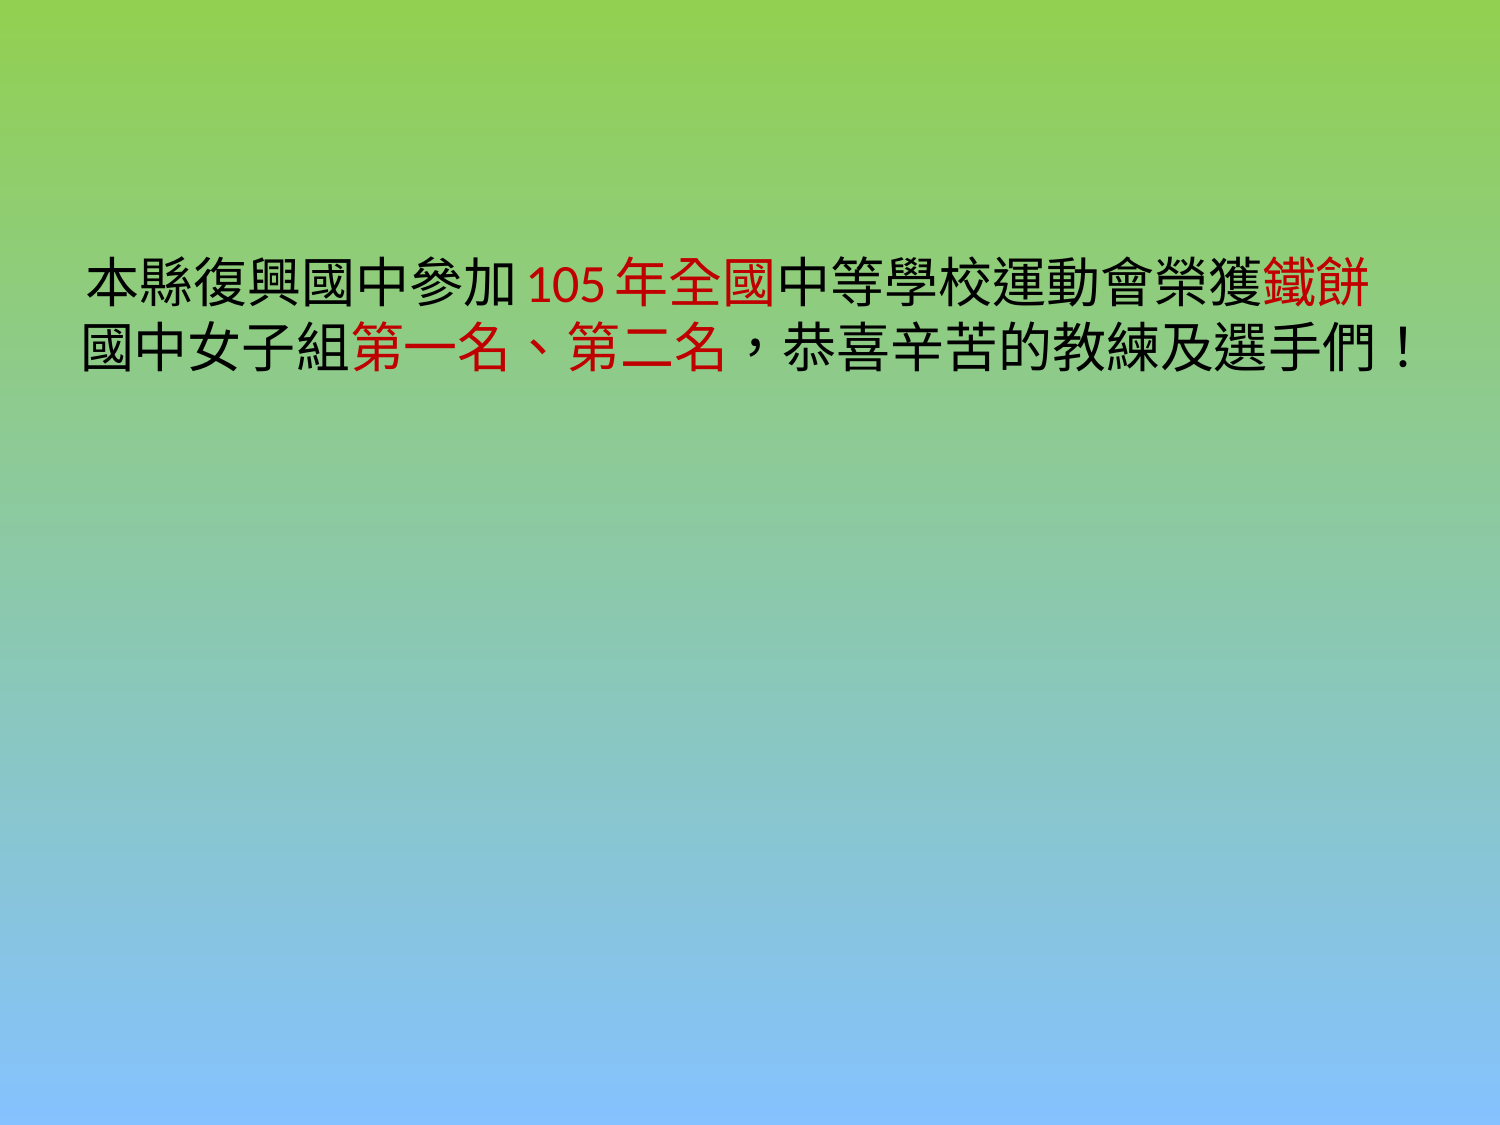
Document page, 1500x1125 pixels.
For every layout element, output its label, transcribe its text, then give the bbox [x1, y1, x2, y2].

title 本縣復興國中參加105年全國中等學校運動會榮獲鐵餅國中女子組第一名、第二名，恭喜辛苦的教練及選手們！ [53, 219, 1404, 408]
